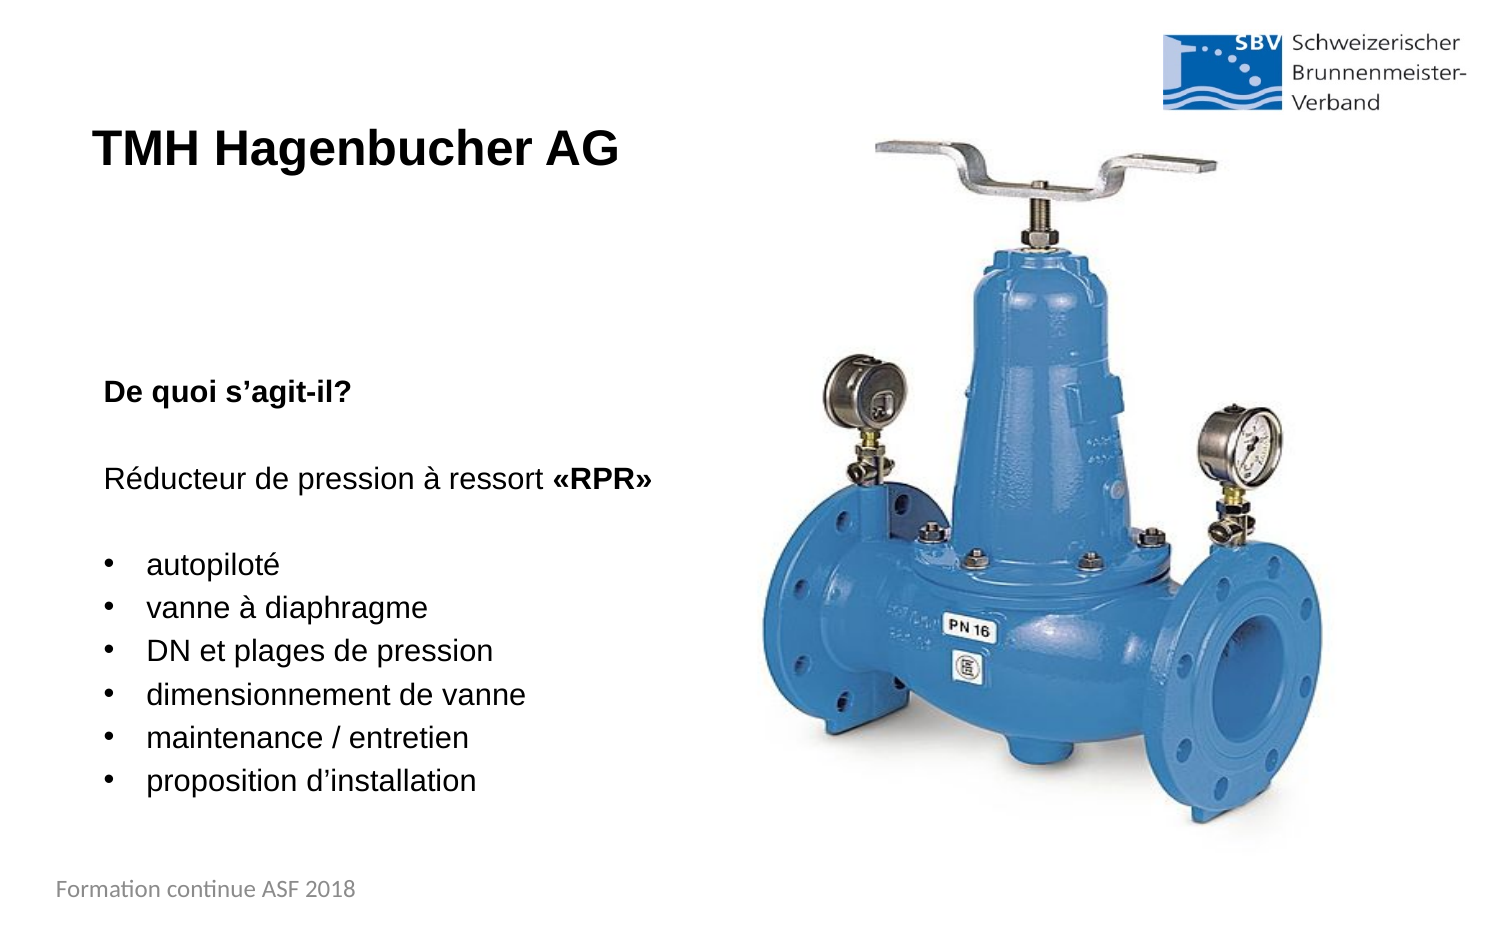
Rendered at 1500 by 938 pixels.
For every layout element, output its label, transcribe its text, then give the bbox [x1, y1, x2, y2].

title TMH Hagenbucher AG [76, 104, 975, 184]
list De quoi s’agit-il? Réducteur de pression à ressort «RPR» autopiloté vanne à diaphragme DN et plages de pression dimensionnement de vanne maintenance / entretien proposition d’installation [88, 321, 673, 860]
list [678, 133, 1400, 881]
picture [1163, 29, 1471, 115]
